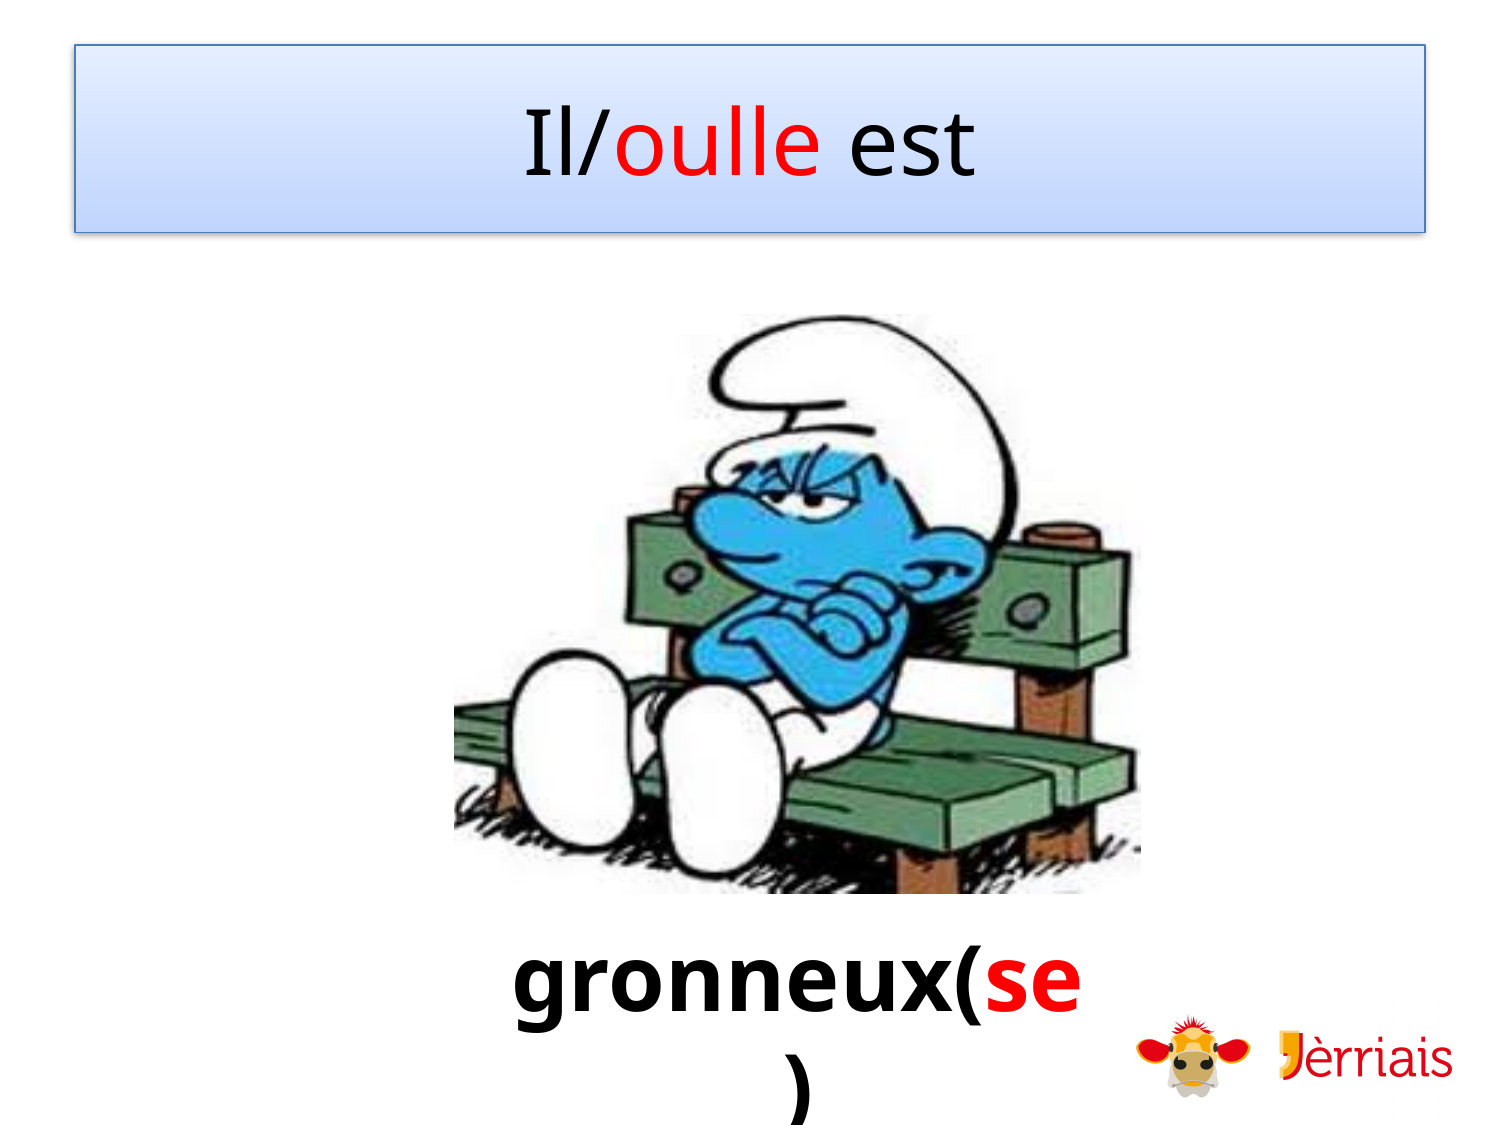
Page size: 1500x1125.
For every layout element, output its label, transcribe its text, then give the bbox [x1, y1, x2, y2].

text_box gronneux(se) [484, 911, 1111, 1125]
picture [454, 314, 1141, 894]
title Il/oulle est [74, 44, 1426, 233]
picture [1110, 994, 1486, 1120]
